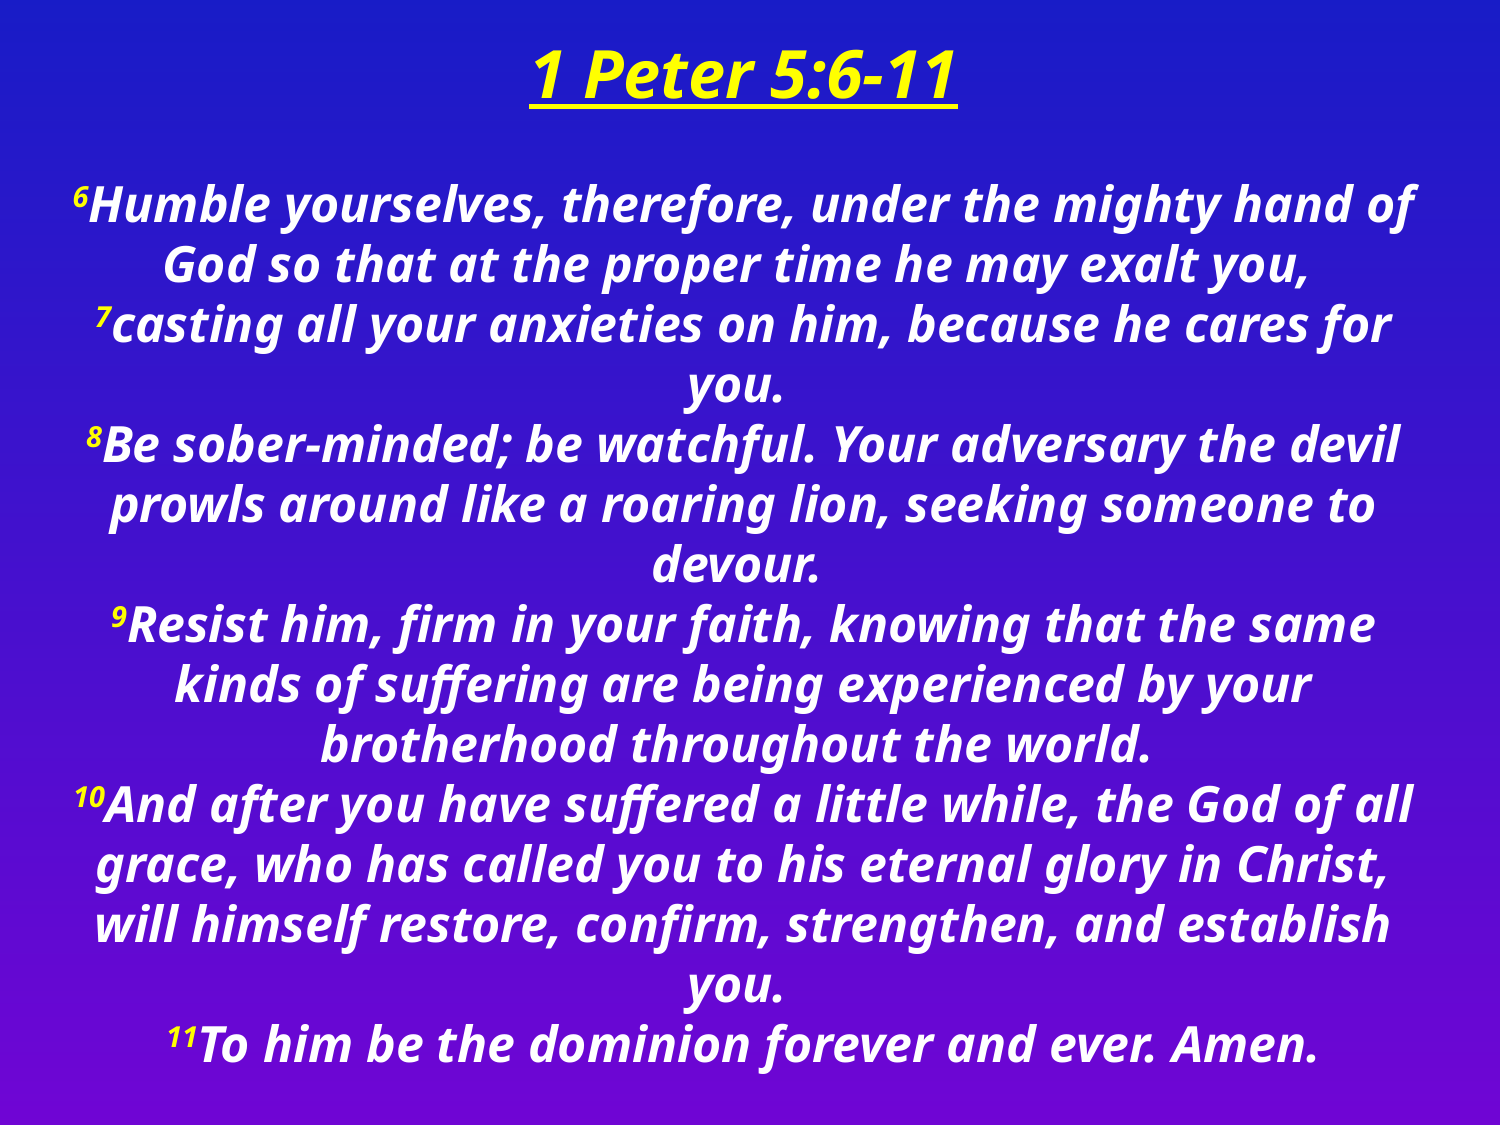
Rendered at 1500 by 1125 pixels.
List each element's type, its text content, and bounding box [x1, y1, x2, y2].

text_box 1 Peter 5:6-11 6Humble yourselves, therefore, under the mighty hand of God so that at the proper time he may exalt you, 7casting all your anxieties on him, because he cares for you. 8Be sober-minded; be watchful. Your adversary the devil prowls around like a roaring lion, seeking someone to devour. 9Resist him, firm in your faith, knowing that the same kinds of suffering are being experienced by your brotherhood throughout the world. 10And after you have suffered a little while, the God of all grace, who has called you to his eternal glory in Christ, will himself restore, confirm, strengthen, and establish you. 11To him be the dominion forever and ever. Amen. [37, 24, 1450, 1125]
